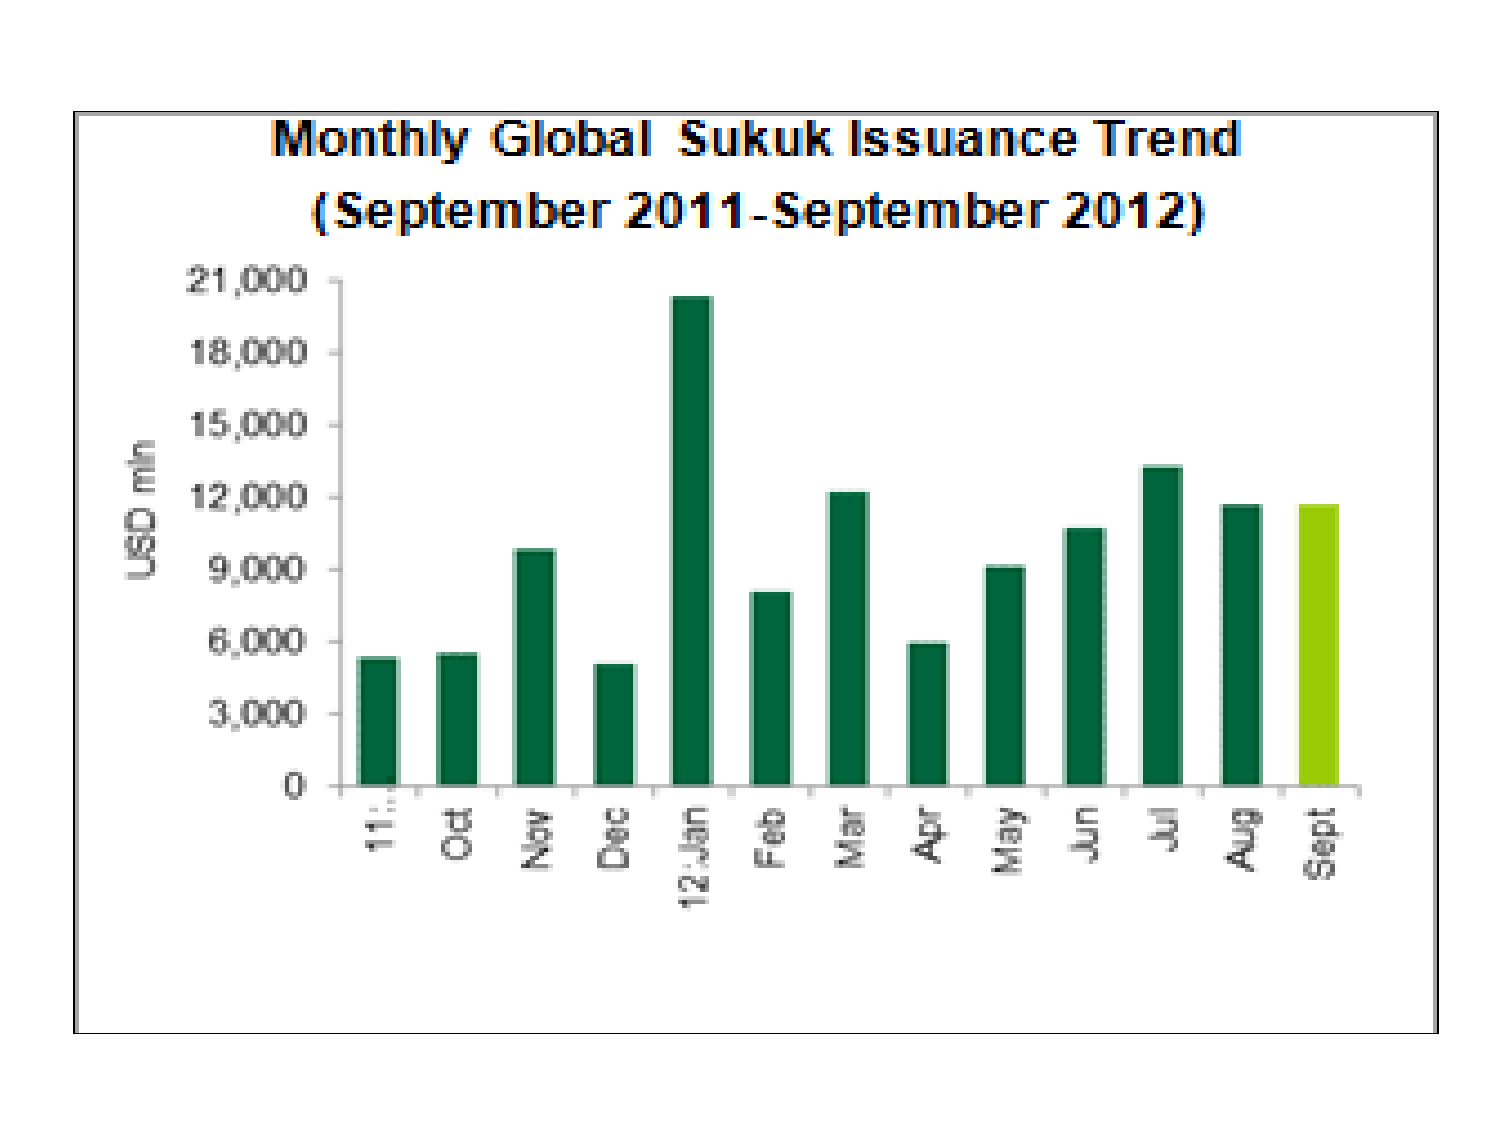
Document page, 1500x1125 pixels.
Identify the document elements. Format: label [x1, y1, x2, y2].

picture [74, 112, 1438, 1033]
